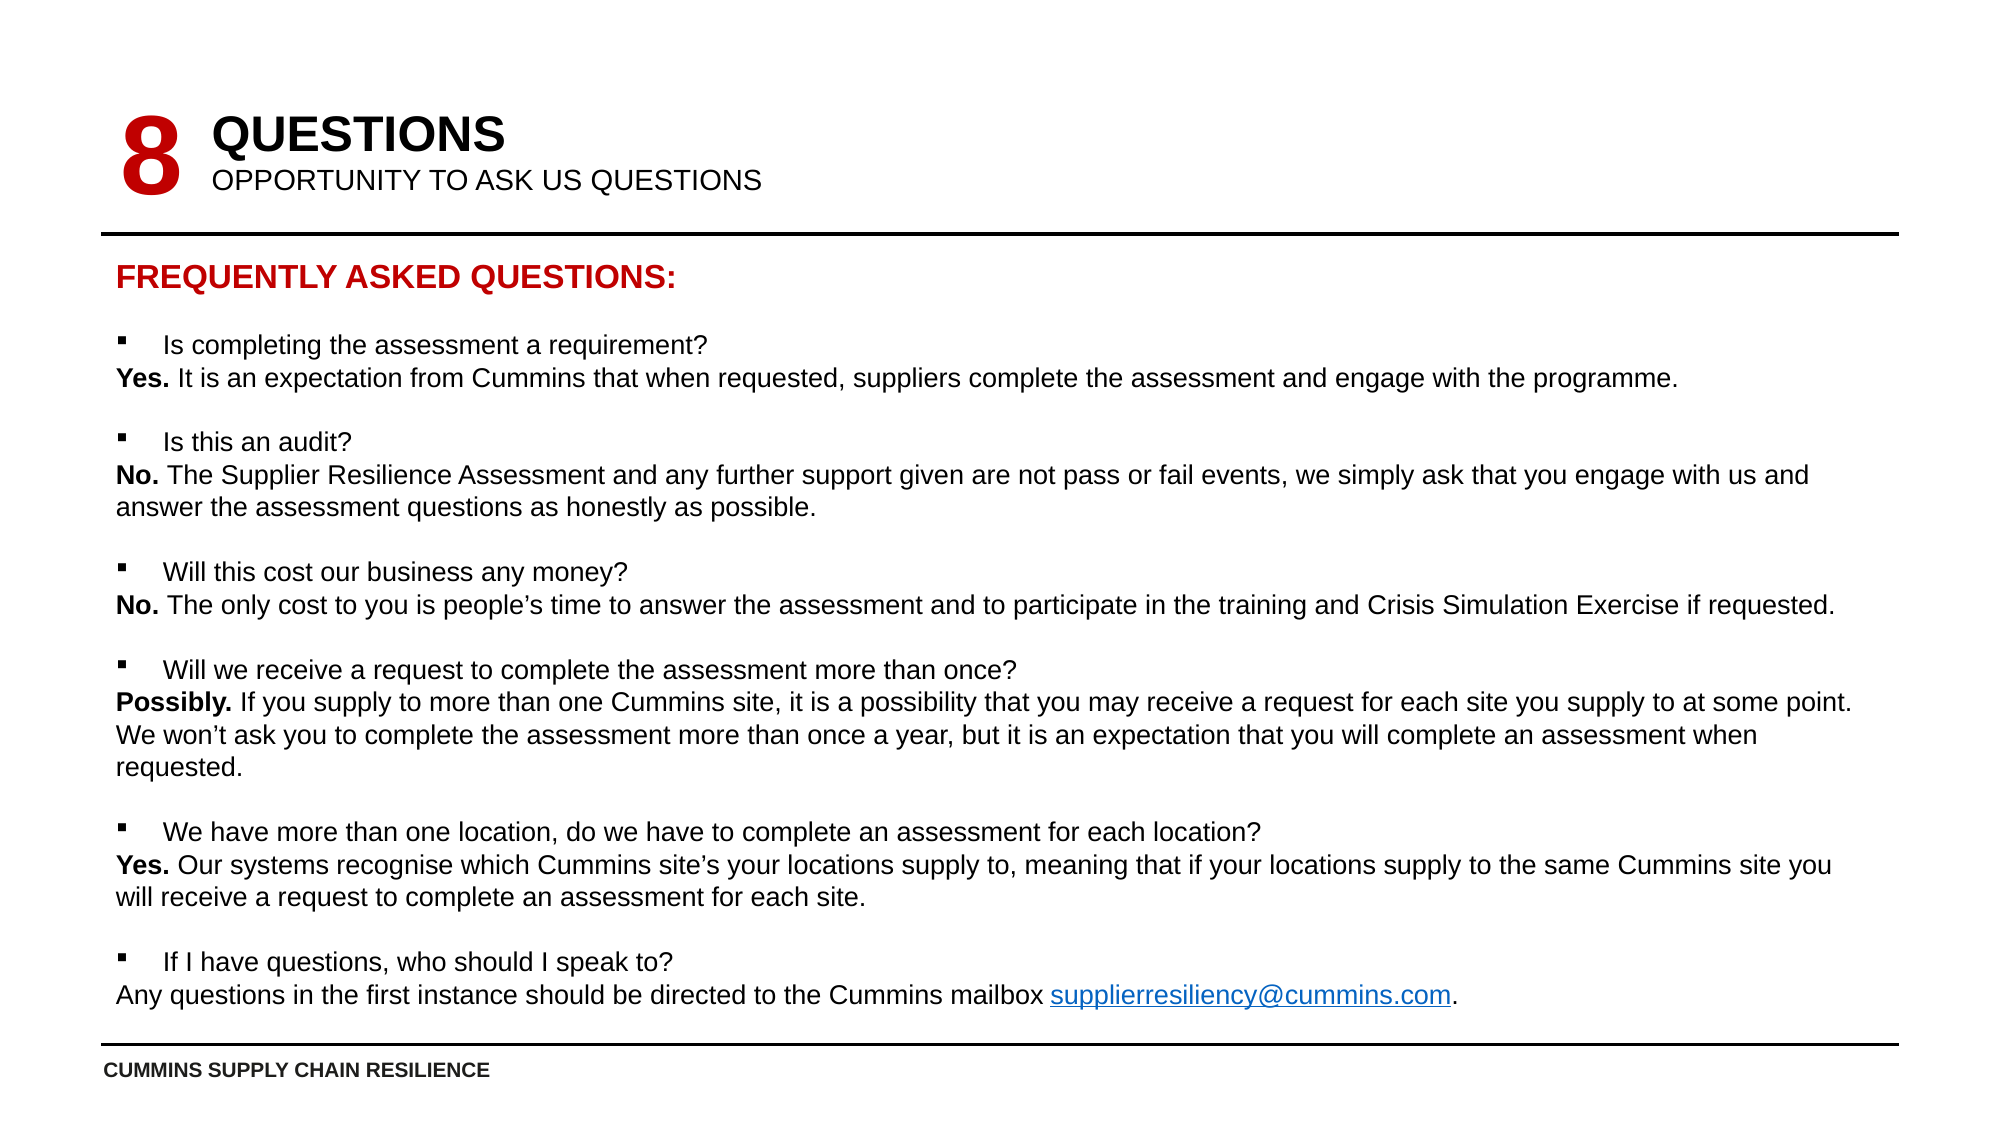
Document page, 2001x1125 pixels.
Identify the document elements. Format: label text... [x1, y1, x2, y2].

text_box 8 [118, 80, 214, 218]
text_box CUMMINS SUPPLY CHAIN RESILIENCE [101, 1048, 824, 1082]
text_box QUESTIONS OPPORTUNITY TO ASK US QUESTIONS [196, 93, 968, 204]
text_box FREQUENTLY ASKED QUESTIONS: Is completing the assessment a requirement? Yes. It is an expectation from Cummins that when requested, suppliers complete the assessment and engage with the programme. Is this an audit? No. The Supplier Resilience Assessment and any further support given are not pass or fail events, we simply ask that you engage with us and answer the assessment questions as honestly as possible. Will this cost our business any money? No. The only cost to you is people’s time to answer the assessment and to participate in the training and Crisis Simulation Exercise if requested. Will we receive a request to complete the assessment more than once? Possibly. If you supply to more than one Cummins site, it is a possibility that you may receive a request for each site you supply to at some point. We won’t ask you to complete the assessment more than once a year, but it is an expectation that you will complete an assessment when requested. We have more than one location, do we have to complete an assessment for each location? Yes. Our systems recognise which Cummins site’s your locations supply to, meaning that if your locations supply to the same Cummins site you will receive a request to complete an assessment for each site. If I have questions, who should I speak to? Any questions in the first instance should be directed to the Cummins mailbox supplierresiliency@cummins.com. [101, 247, 1869, 1017]
